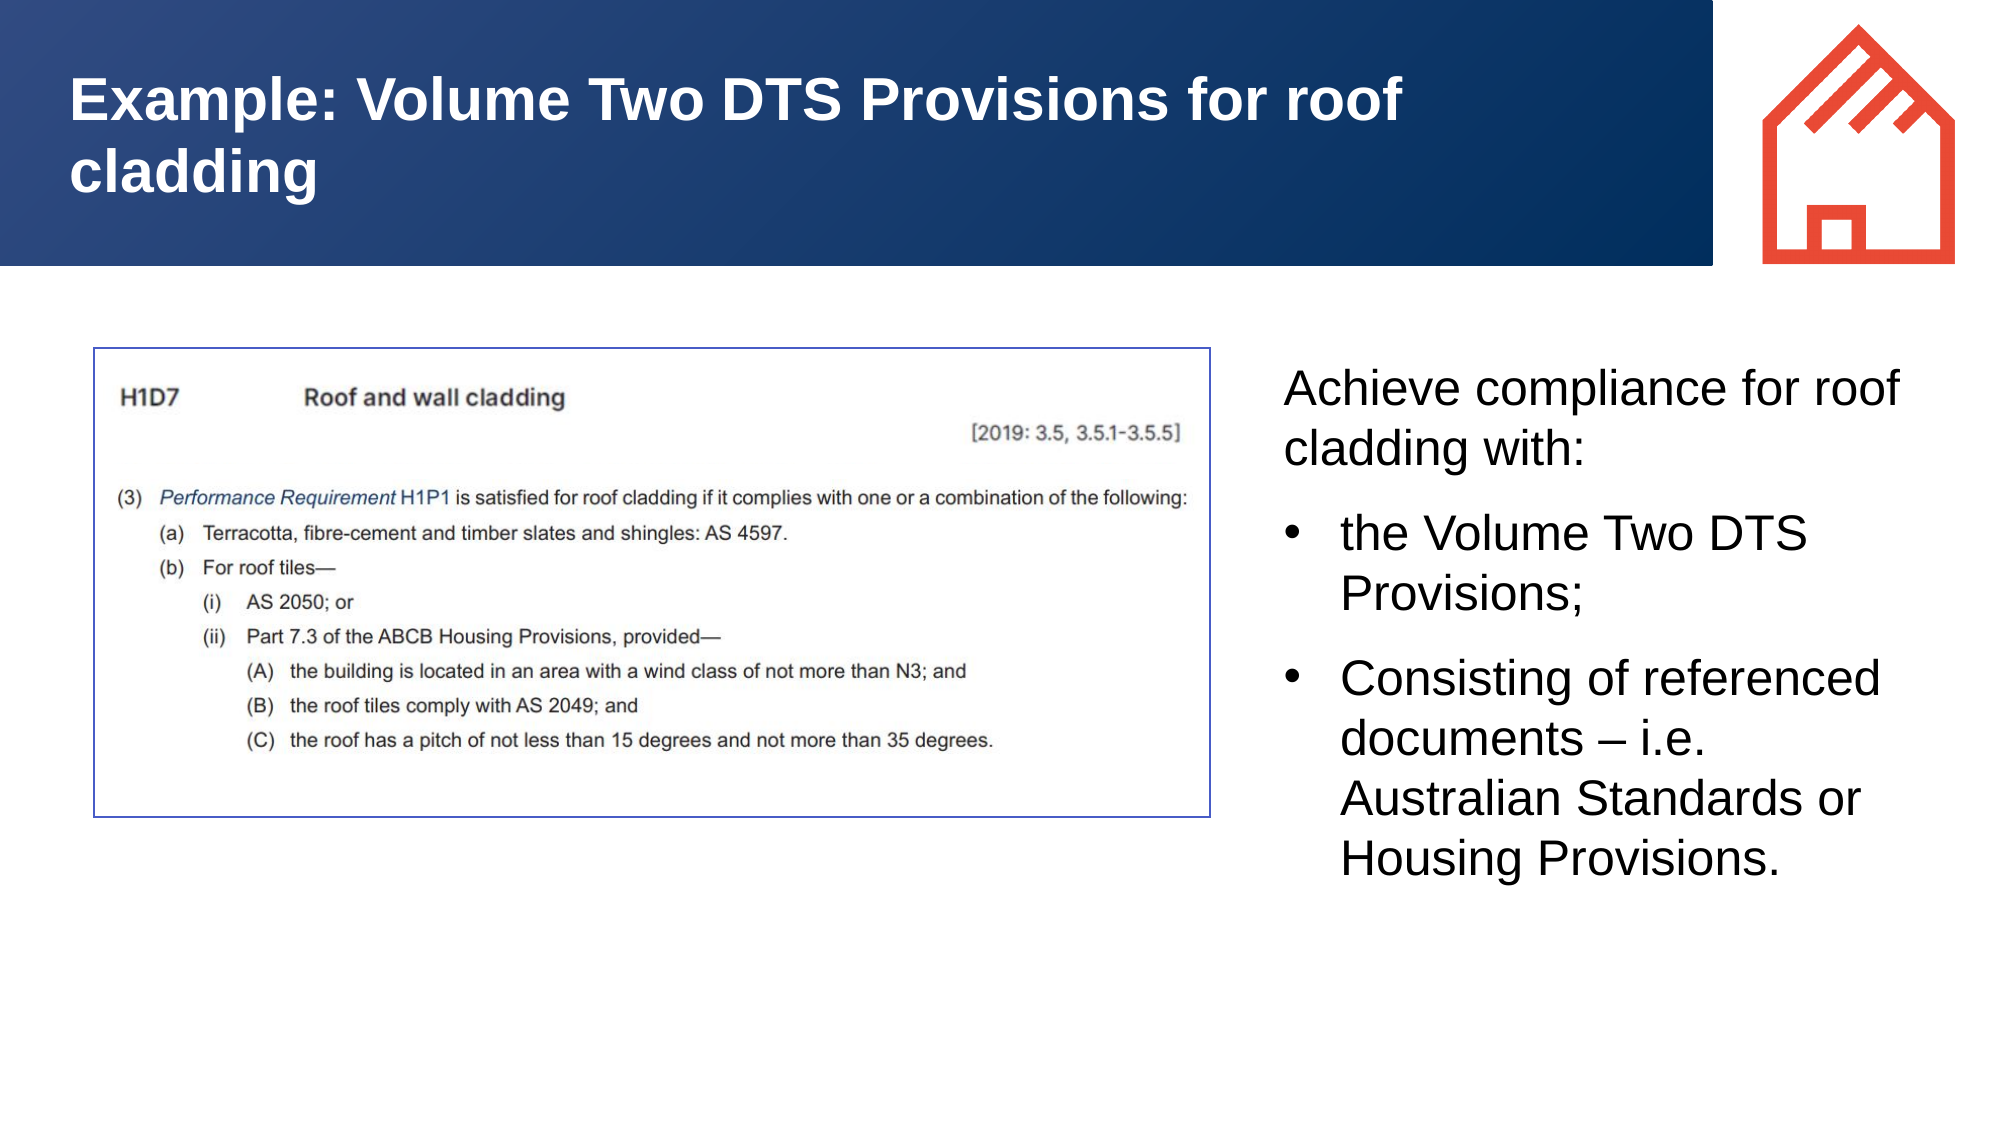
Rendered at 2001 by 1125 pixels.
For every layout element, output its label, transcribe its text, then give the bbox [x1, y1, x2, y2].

text_box Achieve compliance for roof cladding with: the Volume Two DTS Provisions; Consisting of referenced documents – i.e. Australian Standards or Housing Provisions. [1237, 348, 1944, 894]
picture [102, 478, 1198, 758]
list Example: Volume Two DTS Provisions for roof cladding [54, 51, 1493, 213]
text_box [93, 347, 1211, 818]
picture [1724, 12, 1992, 279]
picture [102, 366, 1198, 465]
